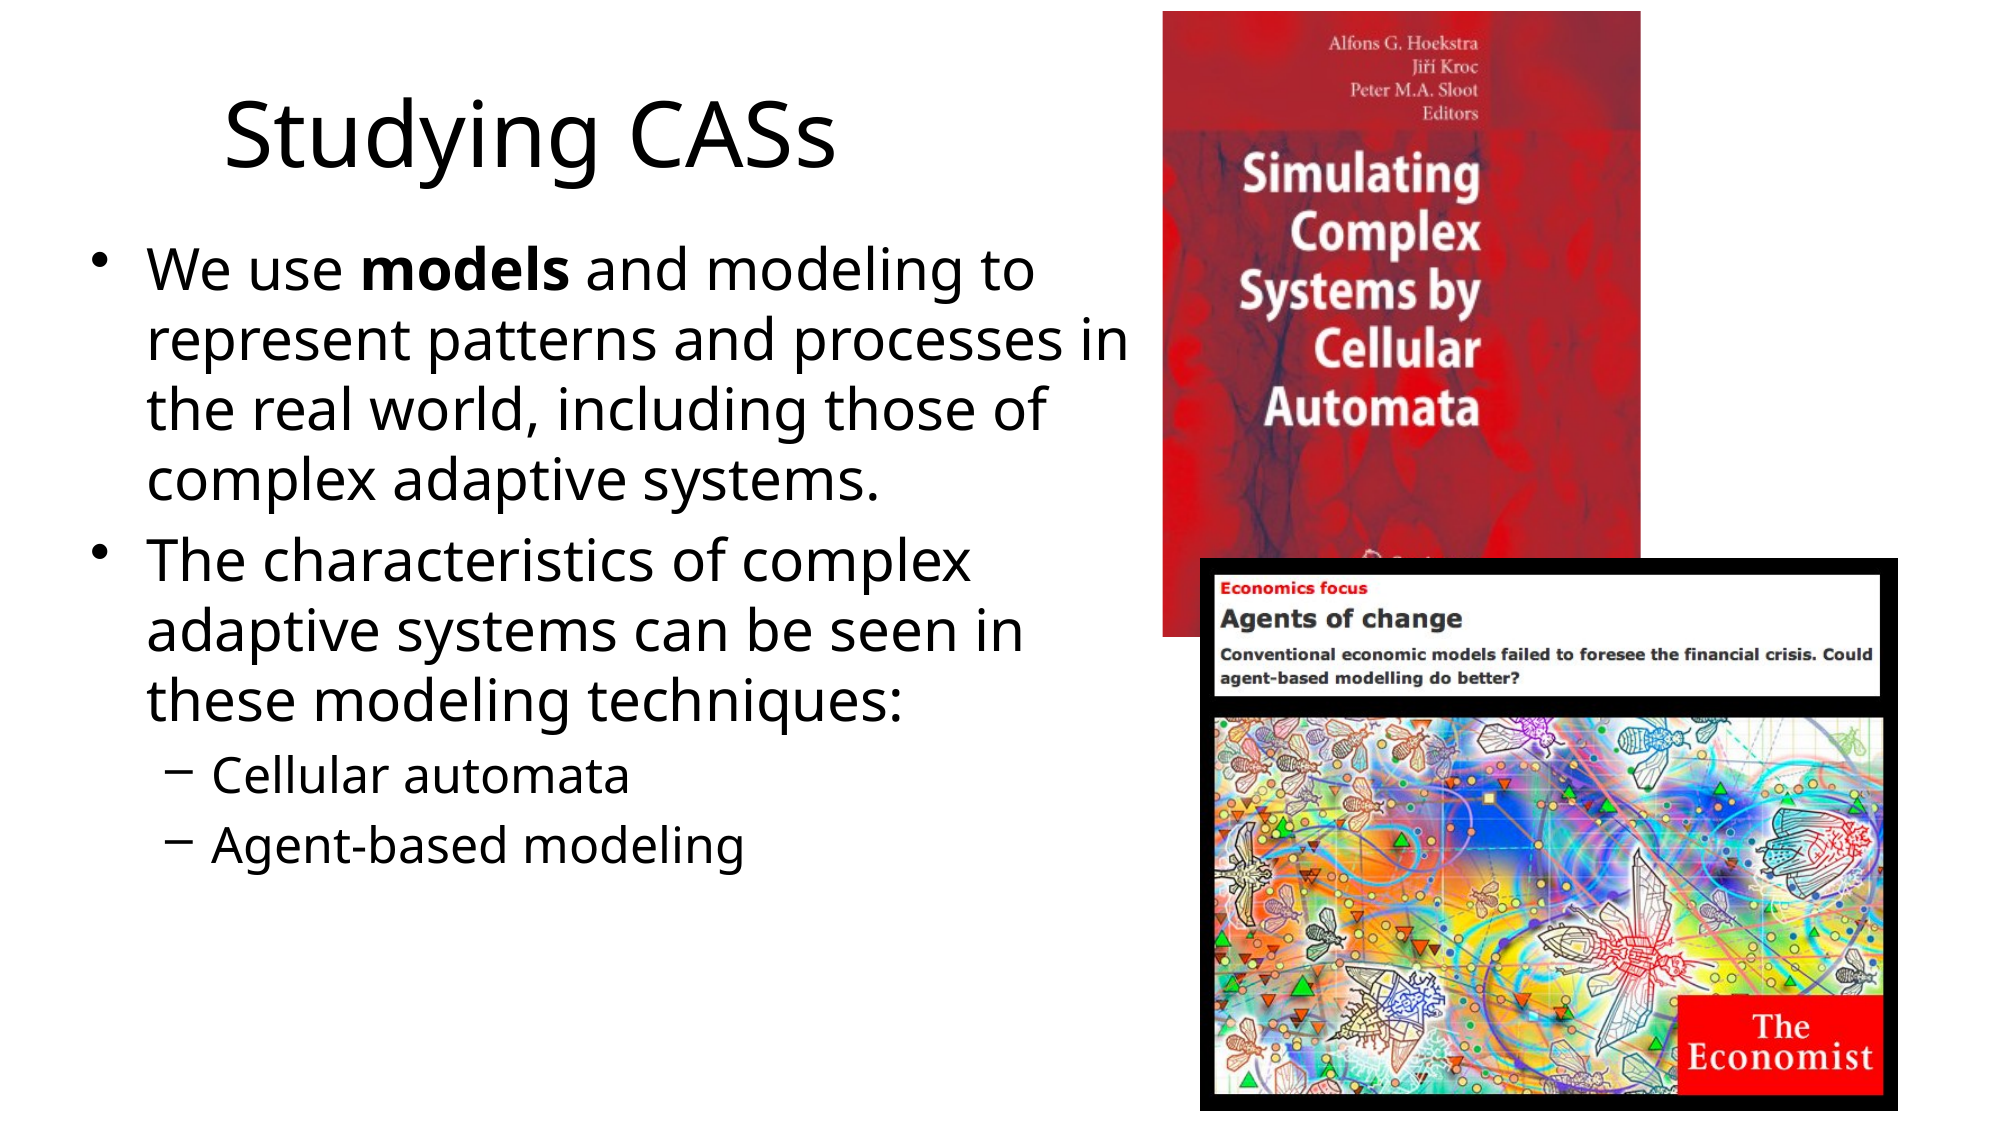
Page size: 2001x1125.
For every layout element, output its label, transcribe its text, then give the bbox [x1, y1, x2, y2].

title Studying CASs [99, 36, 963, 224]
picture [1162, 11, 1898, 1112]
list We use models and modeling to represent patterns and processes in the real world, including those of complex adaptive systems. The characteristics of complex adaptive systems can be seen in these modeling techniques: Cellular automata Agent-based modeling [75, 224, 1150, 967]
